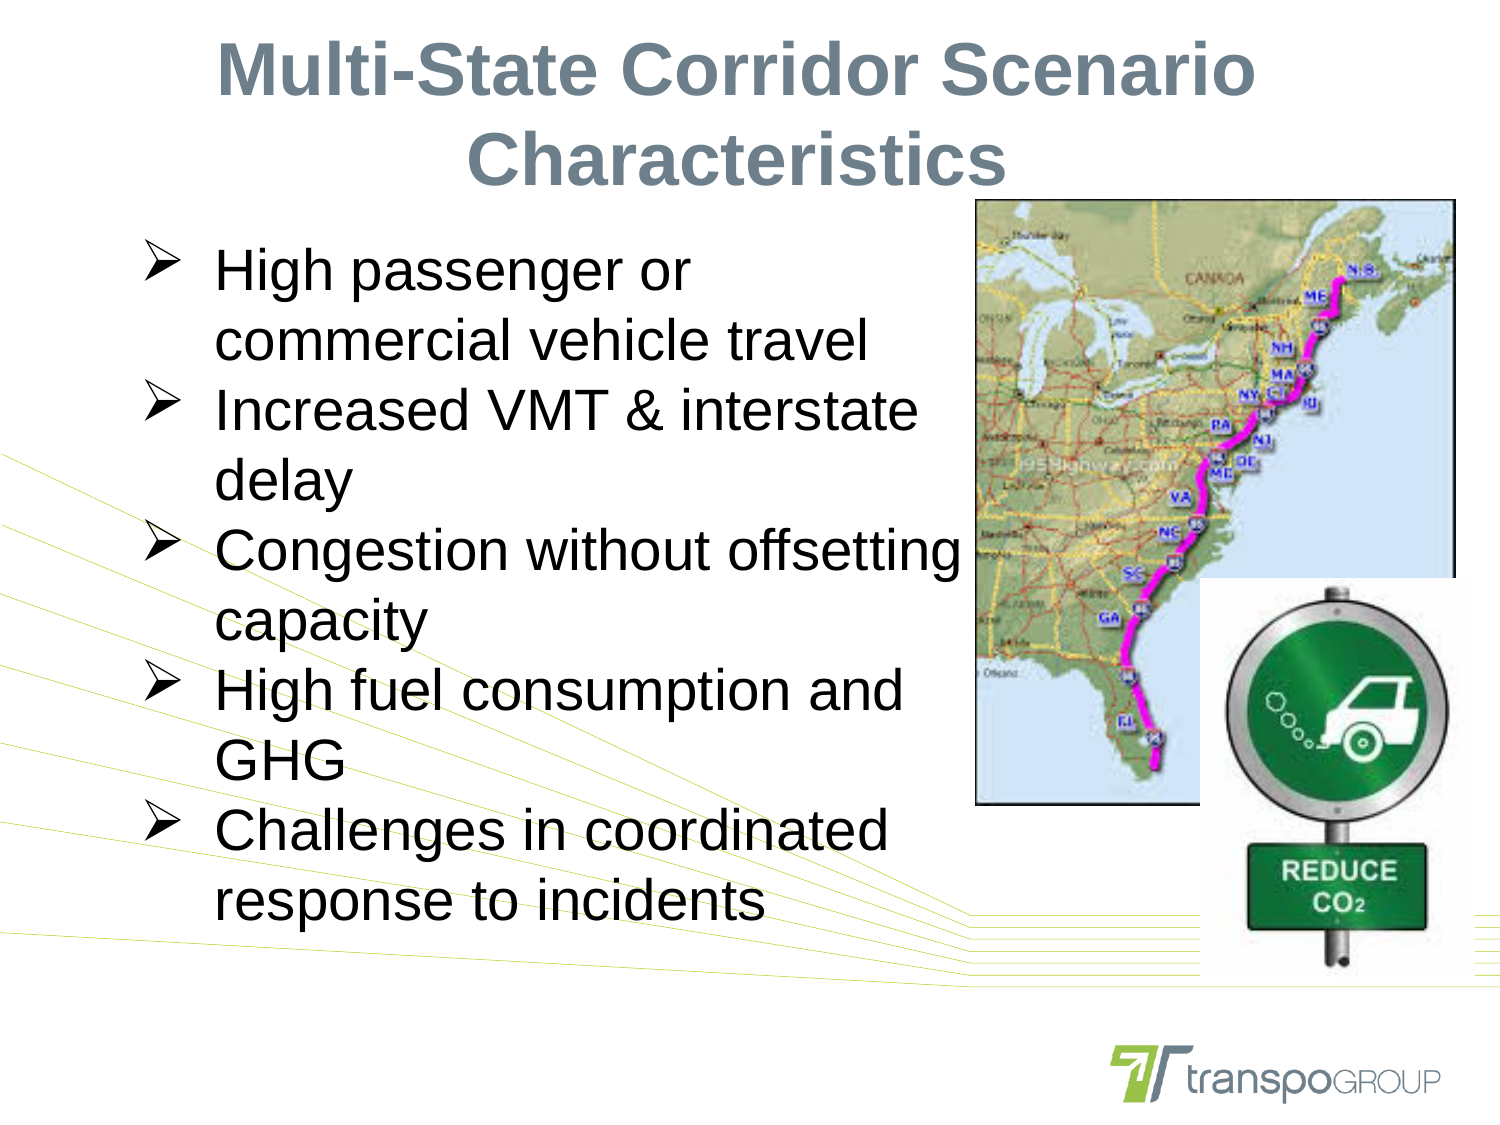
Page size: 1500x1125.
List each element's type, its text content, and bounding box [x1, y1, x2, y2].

text_box High passenger or commercial vehicle travel Increased VMT & interstate delay Congestion without offsetting capacity High fuel consumption and GHG Challenges in coordinated response to incidents [124, 224, 1020, 1010]
picture [1087, 1022, 1463, 1125]
picture [974, 199, 1476, 977]
title Multi-State Corridor Scenario Characteristics [62, 57, 1413, 163]
